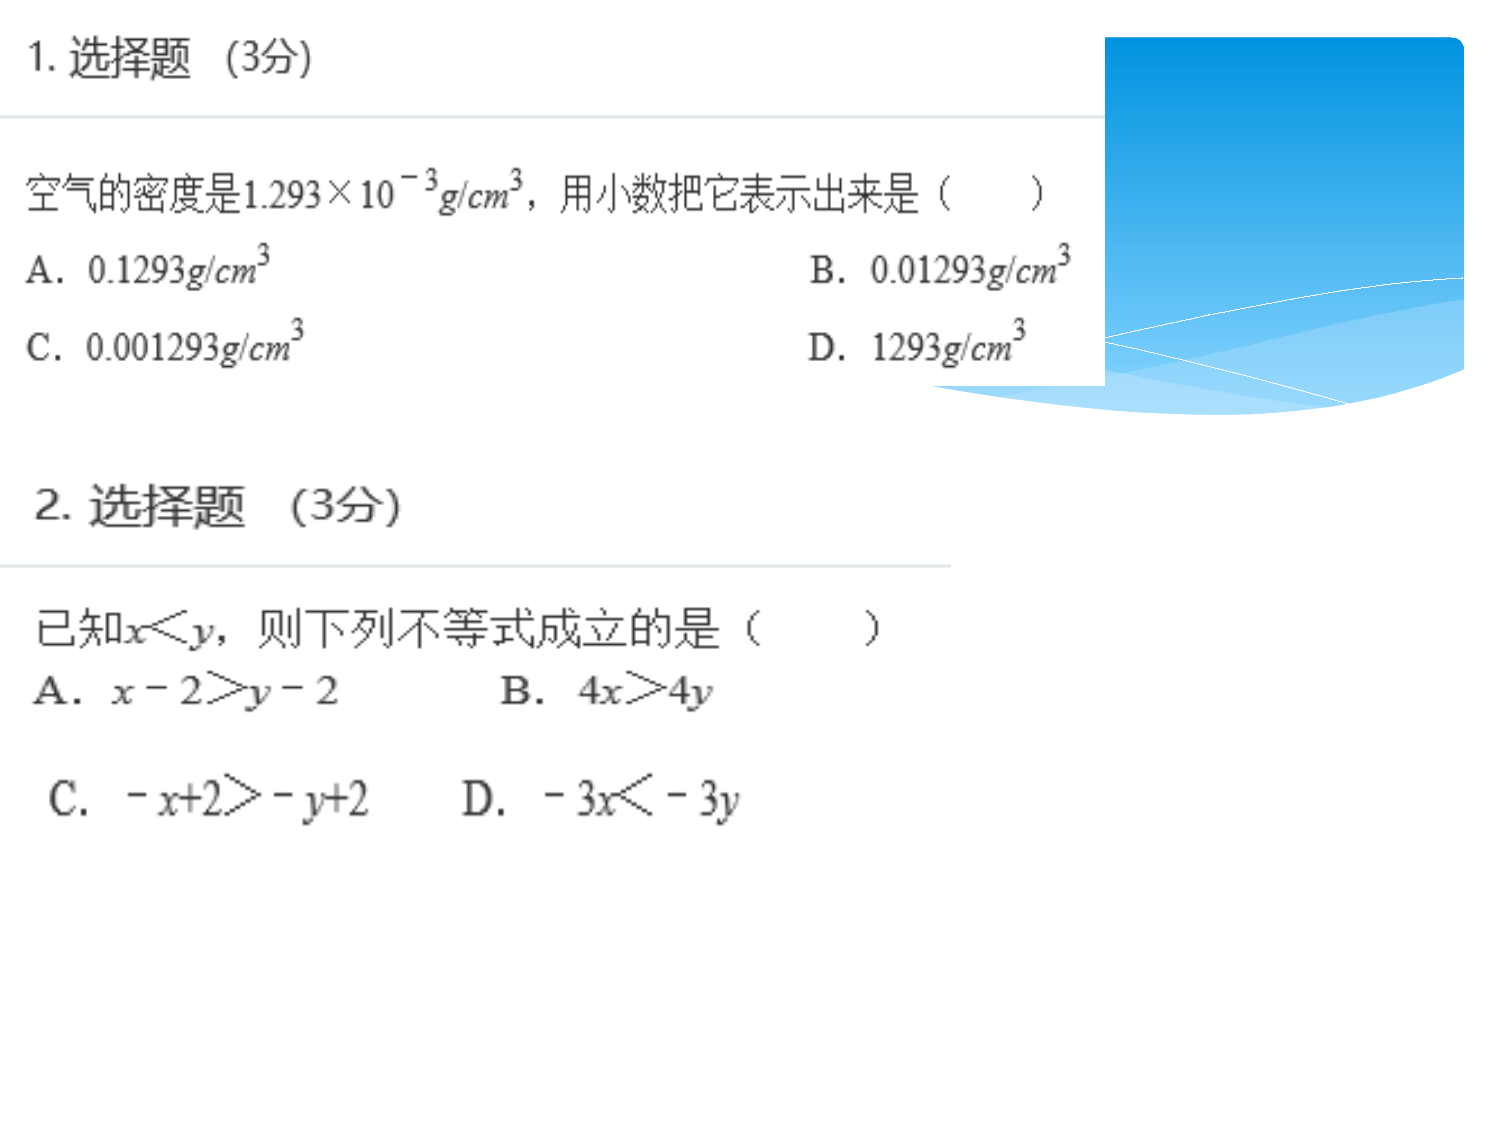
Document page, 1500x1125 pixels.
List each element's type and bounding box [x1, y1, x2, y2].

picture [0, 467, 951, 858]
picture [0, 18, 1105, 386]
